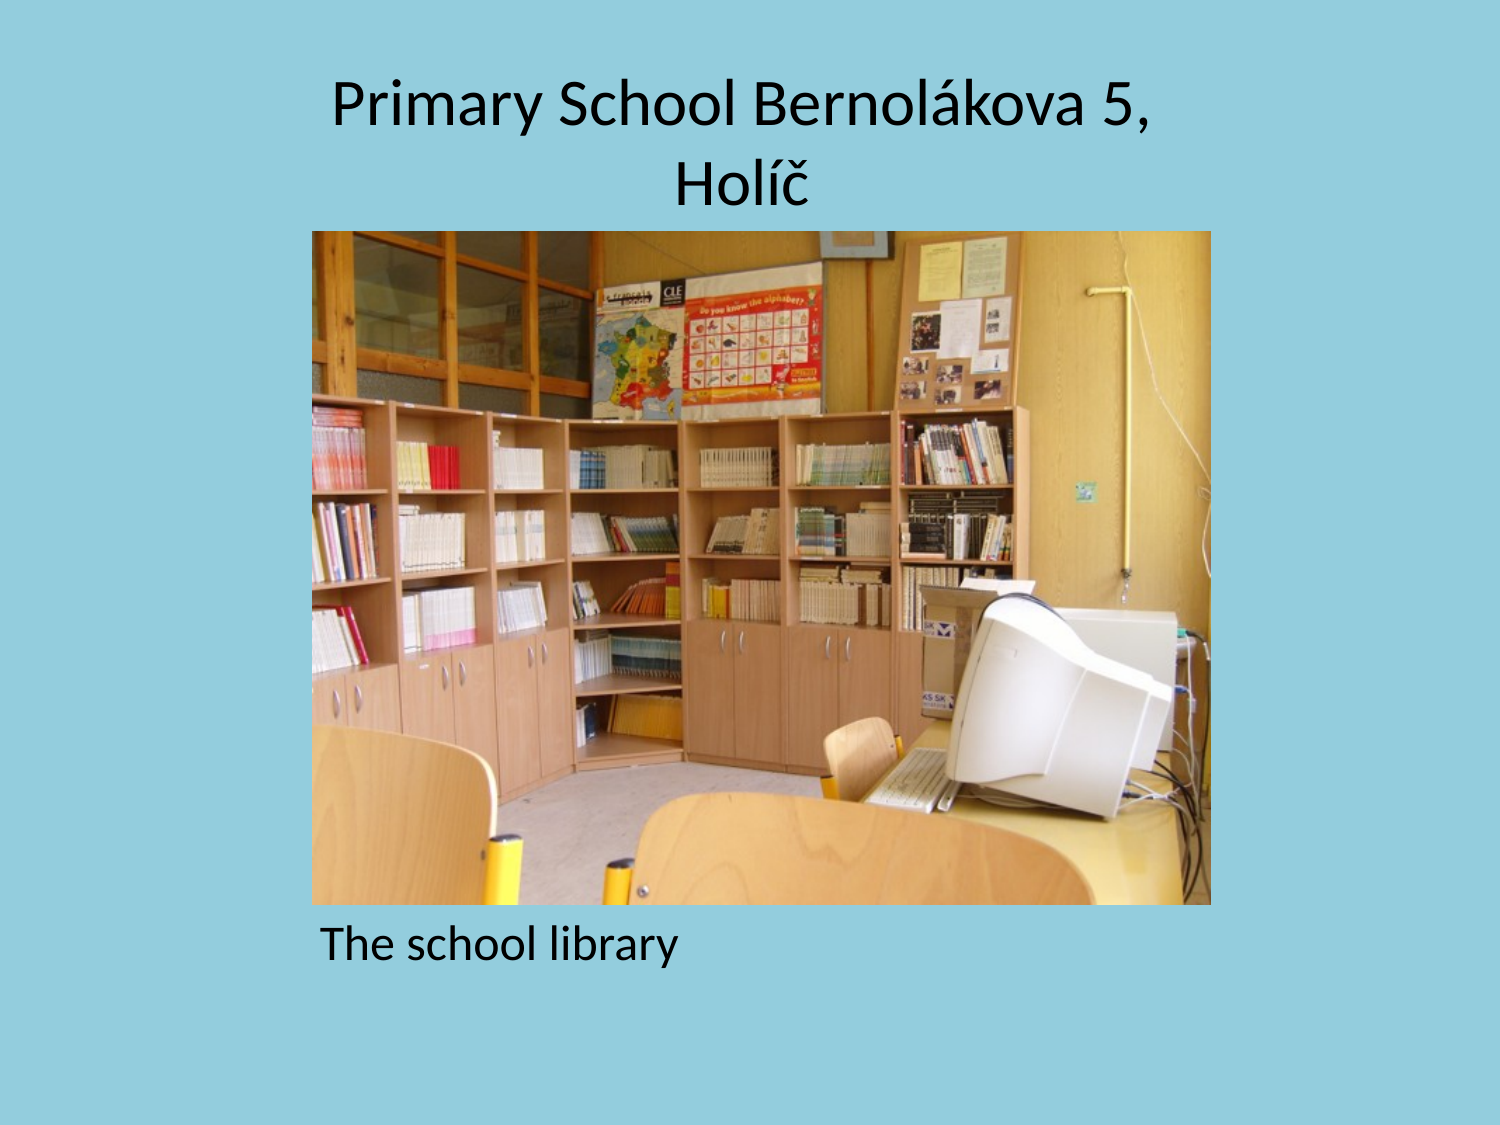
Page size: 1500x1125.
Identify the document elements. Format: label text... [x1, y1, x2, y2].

picture [312, 231, 1211, 906]
list The school library [64, 326, 1416, 1069]
title Primary School Bernolákova 5, Holíč [74, 44, 1426, 233]
